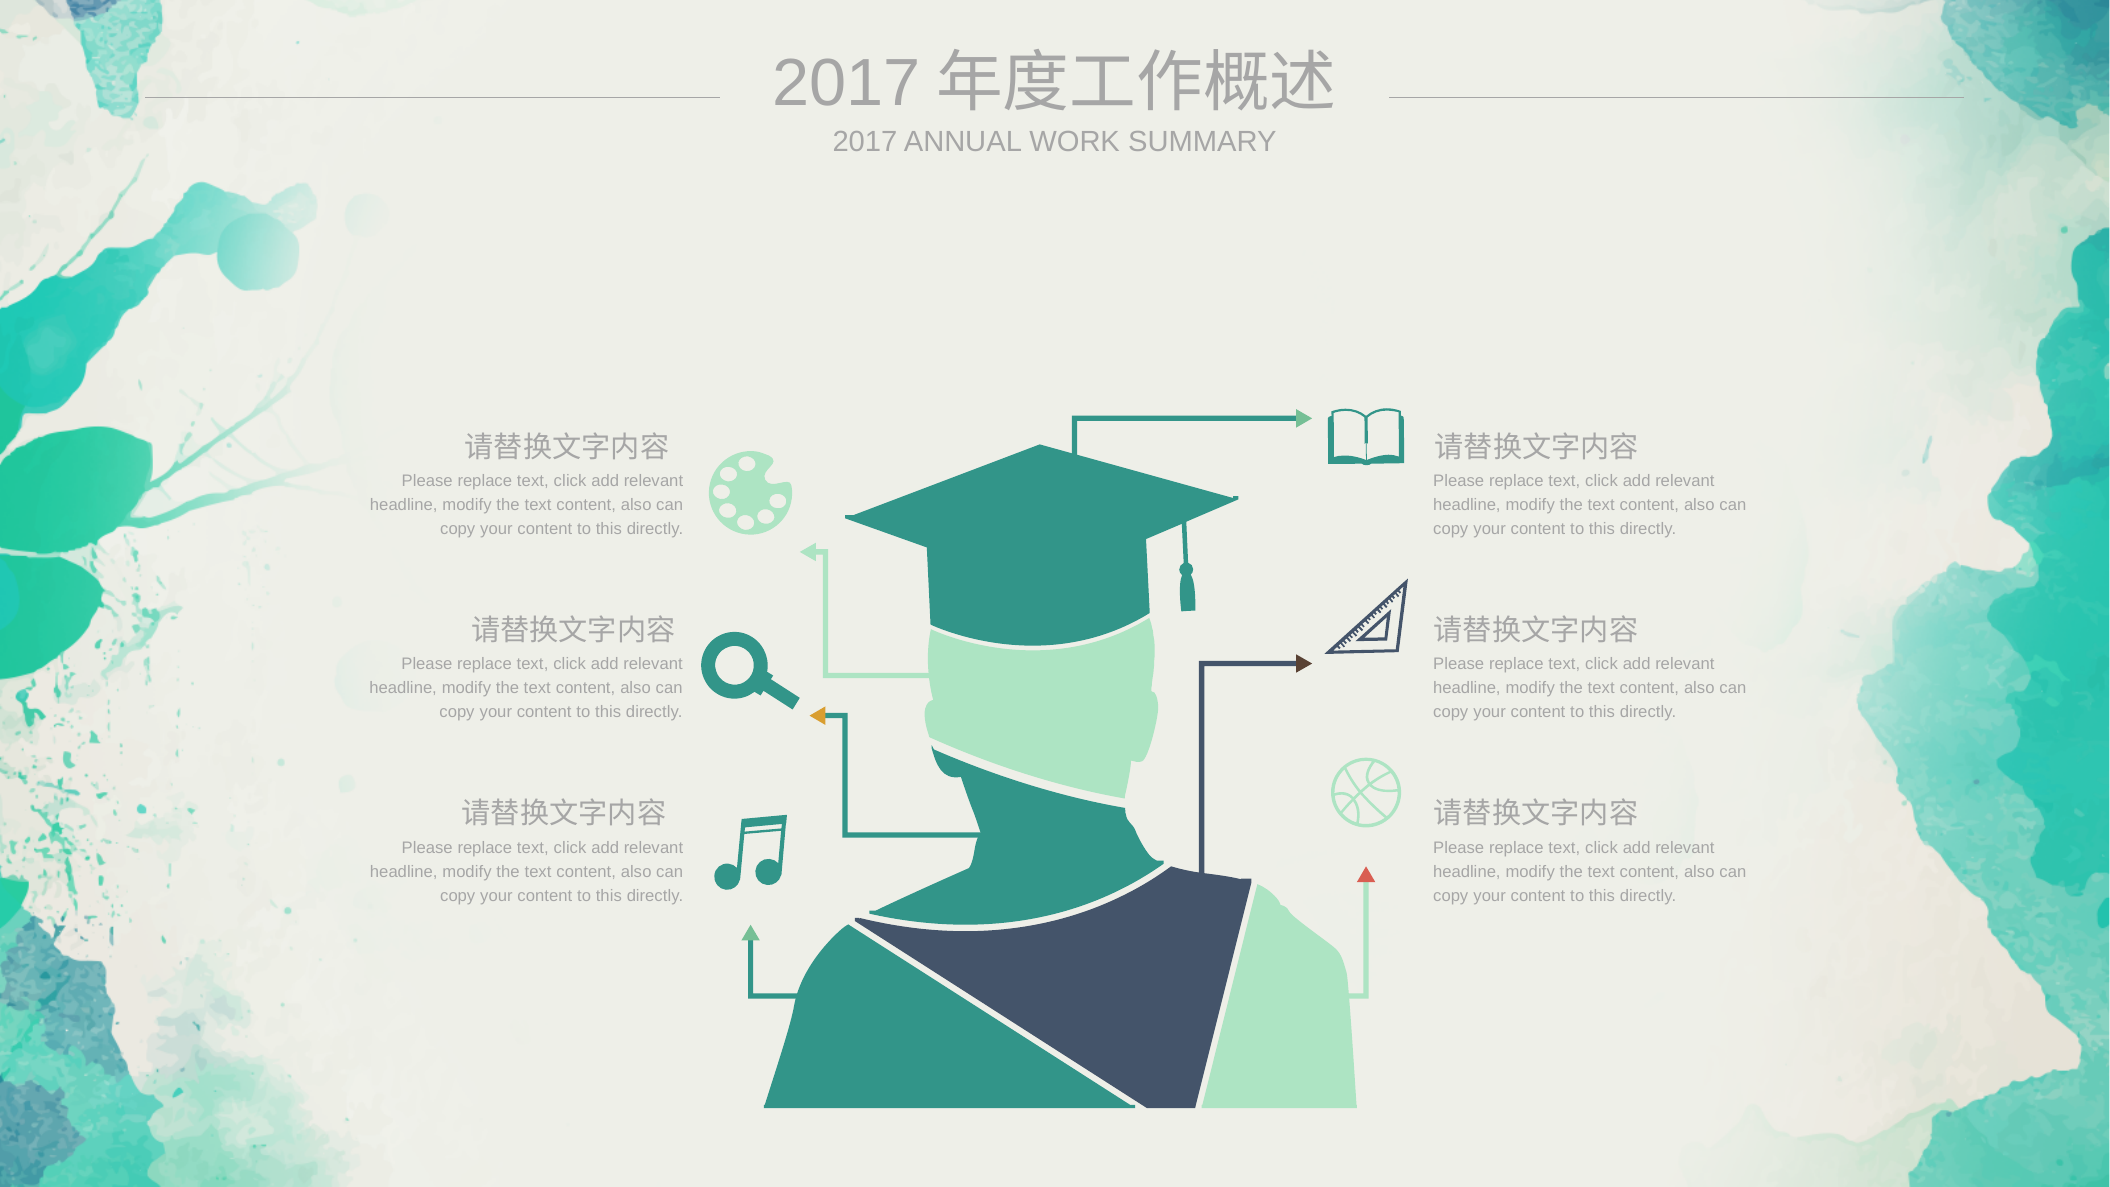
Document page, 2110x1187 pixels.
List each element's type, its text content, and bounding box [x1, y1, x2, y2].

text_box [337, 420, 684, 539]
text_box 2017年度工作概述 [730, 38, 1379, 96]
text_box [337, 787, 684, 904]
picture [0, 0, 2110, 1187]
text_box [337, 604, 687, 722]
text_box 2017 ANNUAL WORK SUMMARY [824, 122, 1285, 158]
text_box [697, 408, 1408, 1109]
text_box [1433, 787, 1776, 906]
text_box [1433, 420, 1776, 537]
text_box 2017年度工作概述 [730, 98, 1379, 119]
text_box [1433, 604, 1776, 722]
